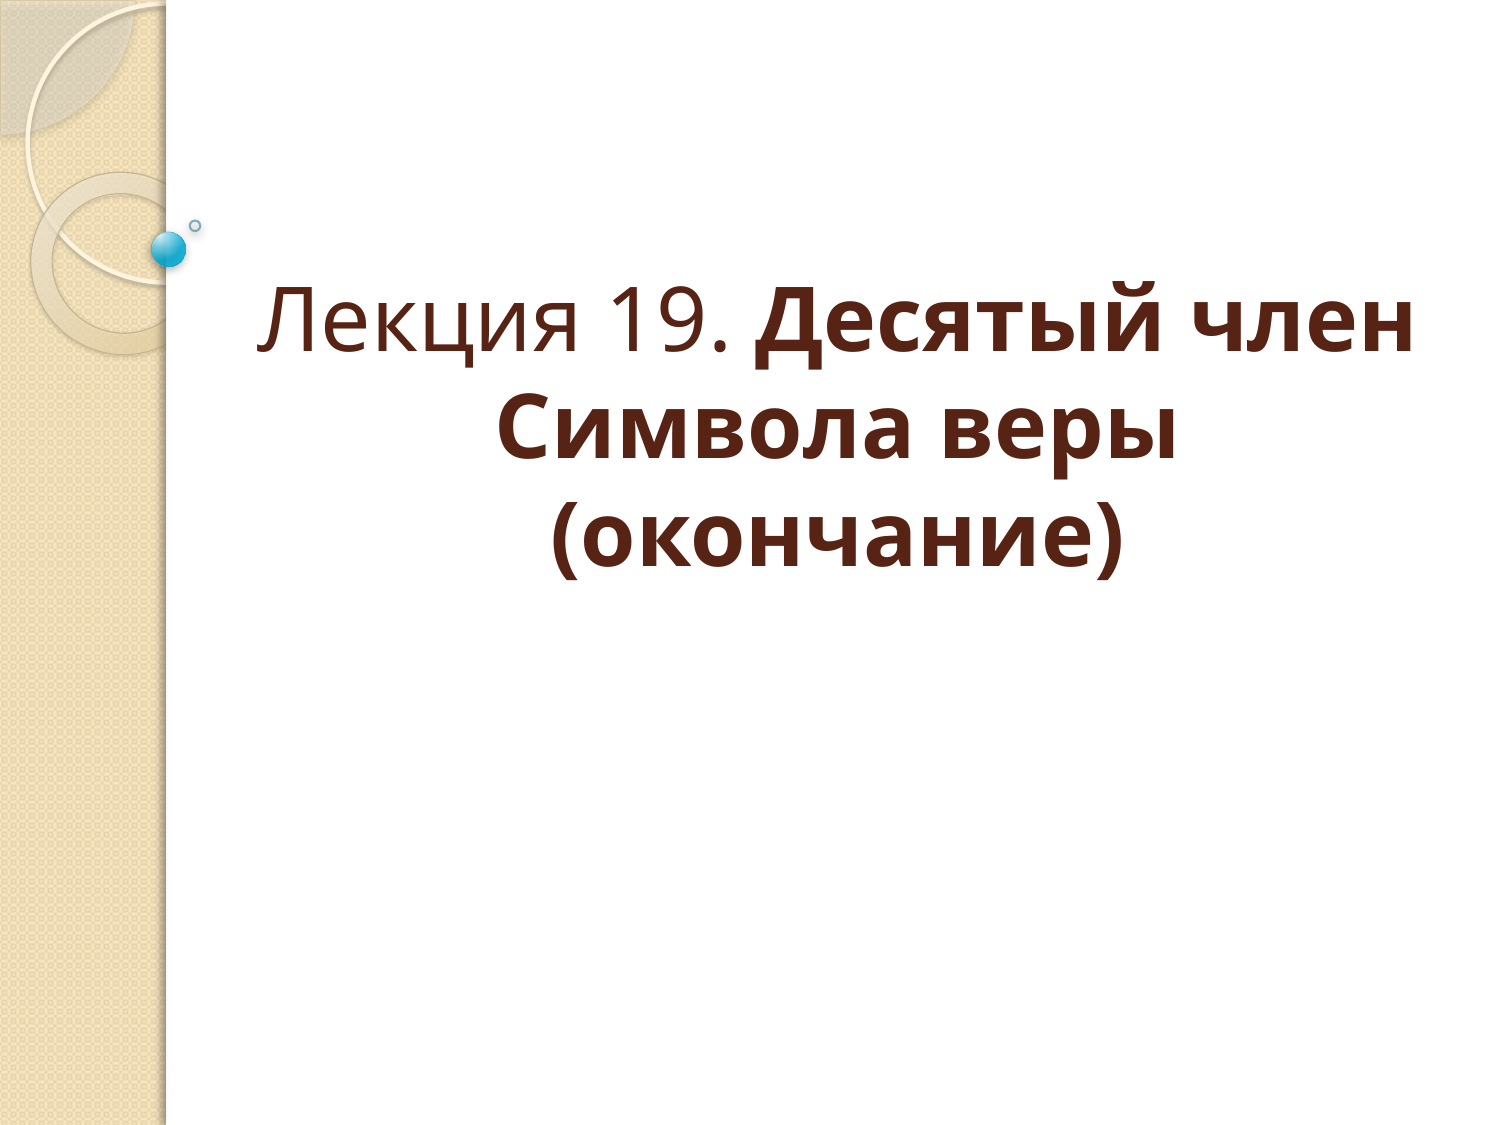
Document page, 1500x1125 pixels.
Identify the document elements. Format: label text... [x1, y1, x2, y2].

title Лекция 19. Десятый член Символа веры (окончание) [230, 349, 1446, 592]
